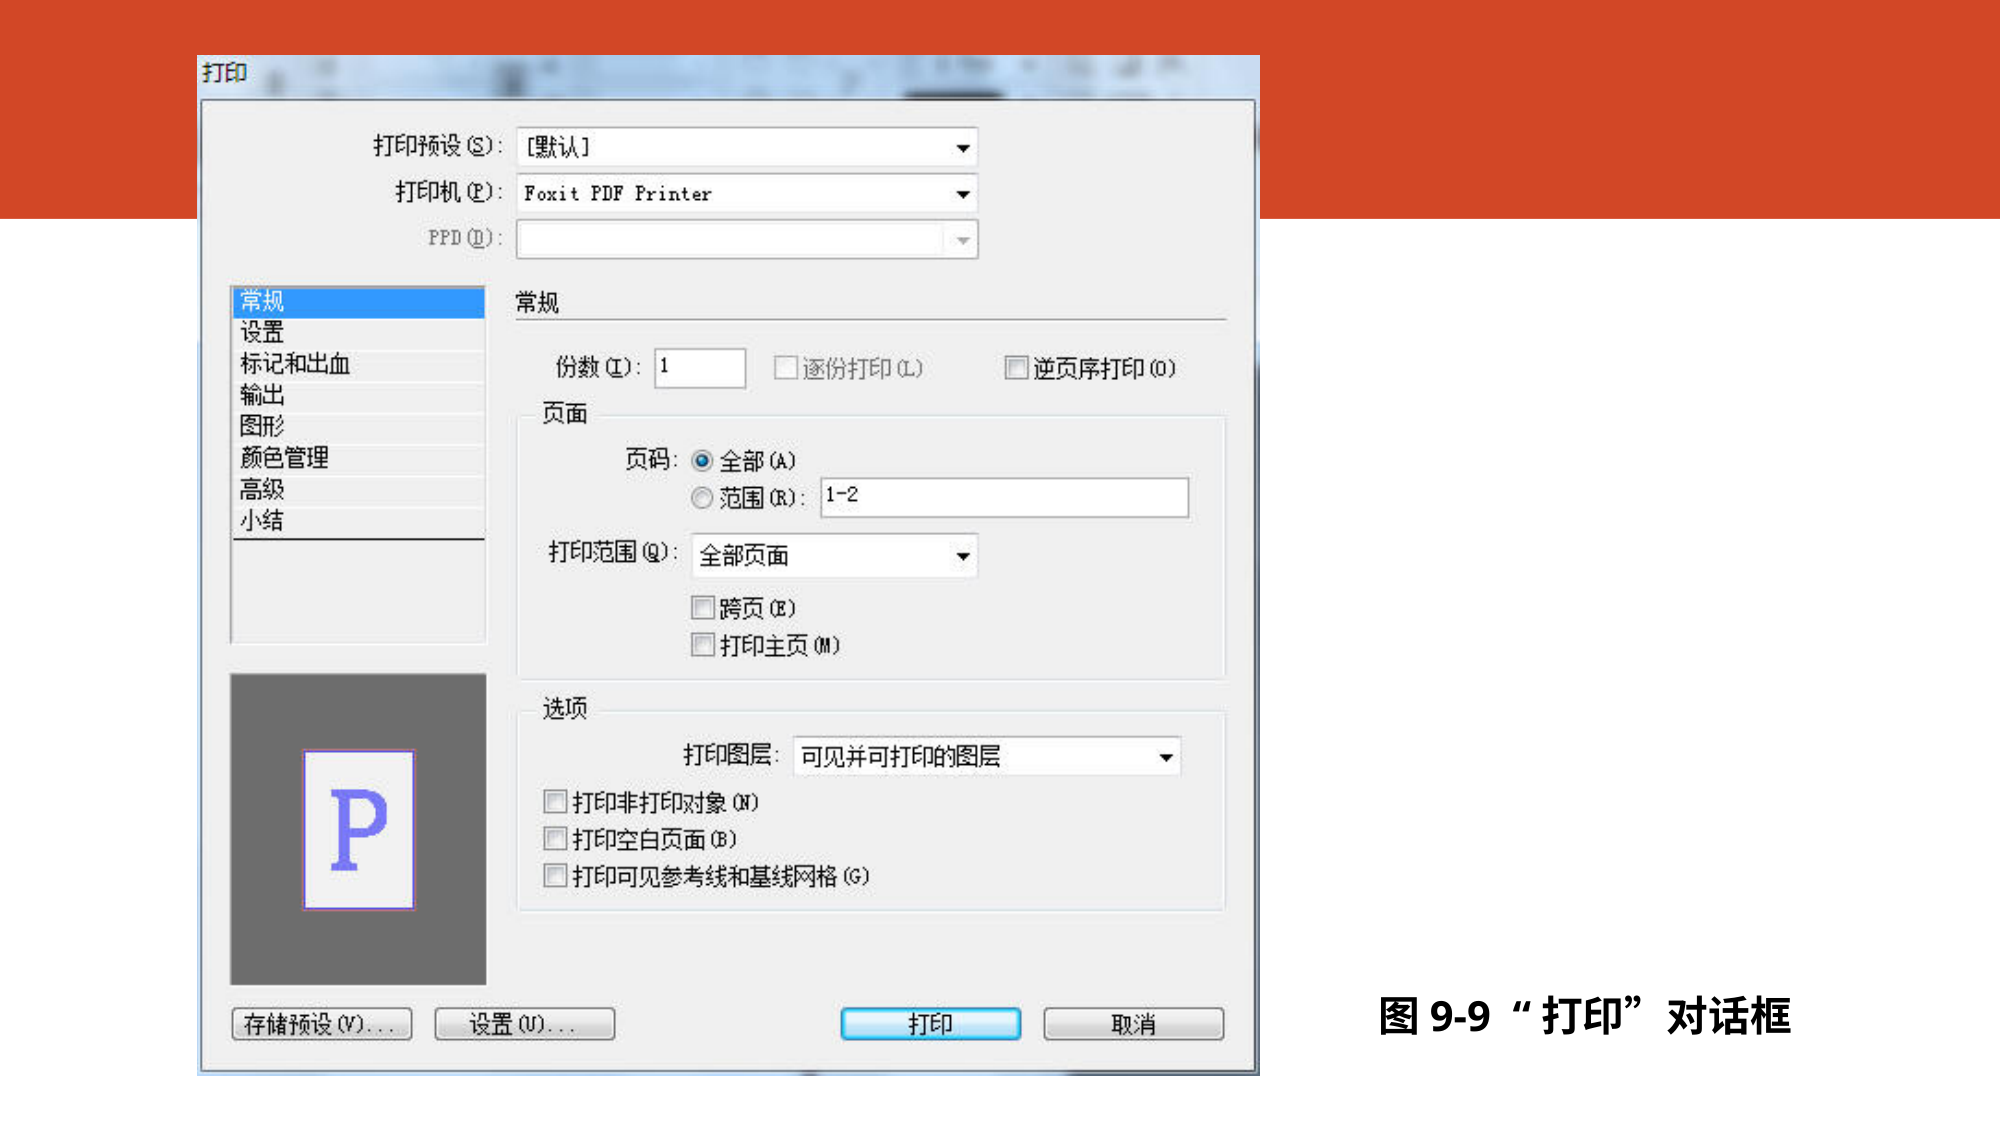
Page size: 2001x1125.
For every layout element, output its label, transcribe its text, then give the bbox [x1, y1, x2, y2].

text_box 图9-9 “打印”对话框 [1363, 982, 1807, 1047]
picture [197, 55, 1260, 1076]
